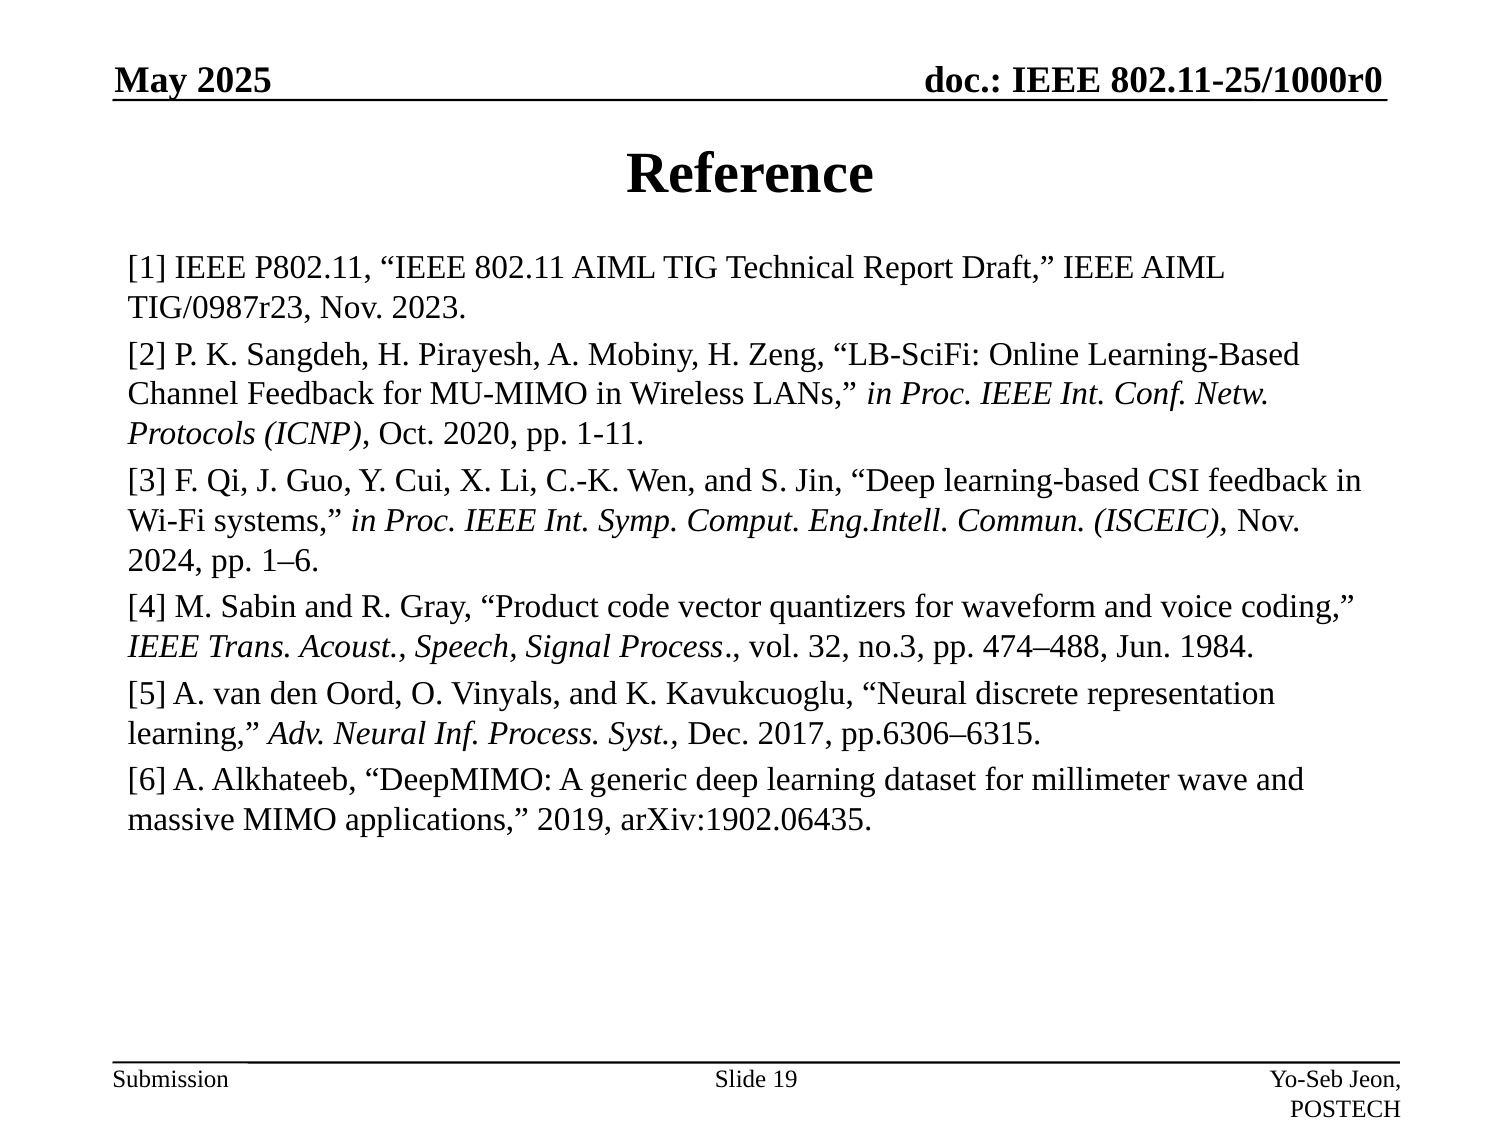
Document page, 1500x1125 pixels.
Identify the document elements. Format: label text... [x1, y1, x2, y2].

footer Yo-Seb Jeon, POSTECH [1155, 1061, 1402, 1093]
list [1] IEEE P802.11, “IEEE 802.11 AIML TIG Technical Report Draft,” IEEE AIML TIG/0987r23, Nov. 2023. [2] P. K. Sangdeh, H. Pirayesh, A. Mobiny, H. Zeng, “LB-SciFi: Online Learning-Based Channel Feedback for MU-MIMO in Wireless LANs,” in Proc. IEEE Int. Conf. Netw. Protocols (ICNP), Oct. 2020, pp. 1-11. [3] F. Qi, J. Guo, Y. Cui, X. Li, C.-K. Wen, and S. Jin, “Deep learning-based CSI feedback in Wi-Fi systems,” in Proc. IEEE Int. Symp. Comput. Eng.Intell. Commun. (ISCEIC), Nov. 2024, pp. 1–6. [4] M. Sabin and R. Gray, “Product code vector quantizers for waveform and voice coding,” IEEE Trans. Acoust., Speech, Signal Process., vol. 32, no.3, pp. 474–488, Jun. 1984. [5] A. van den Oord, O. Vinyals, and K. Kavukcuoglu, “Neural discrete representation learning,” Adv. Neural Inf. Process. Syst., Dec. 2017, pp.6306–6315. [6] A. Alkhateeb, “DeepMIMO: A generic deep learning dataset for millimeter wave and massive MIMO applications,” 2019, arXiv:1902.06435. [112, 237, 1388, 1001]
slide_number Slide 19 [712, 1061, 800, 1093]
title Reference [112, 112, 1388, 226]
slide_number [114, 54, 286, 101]
